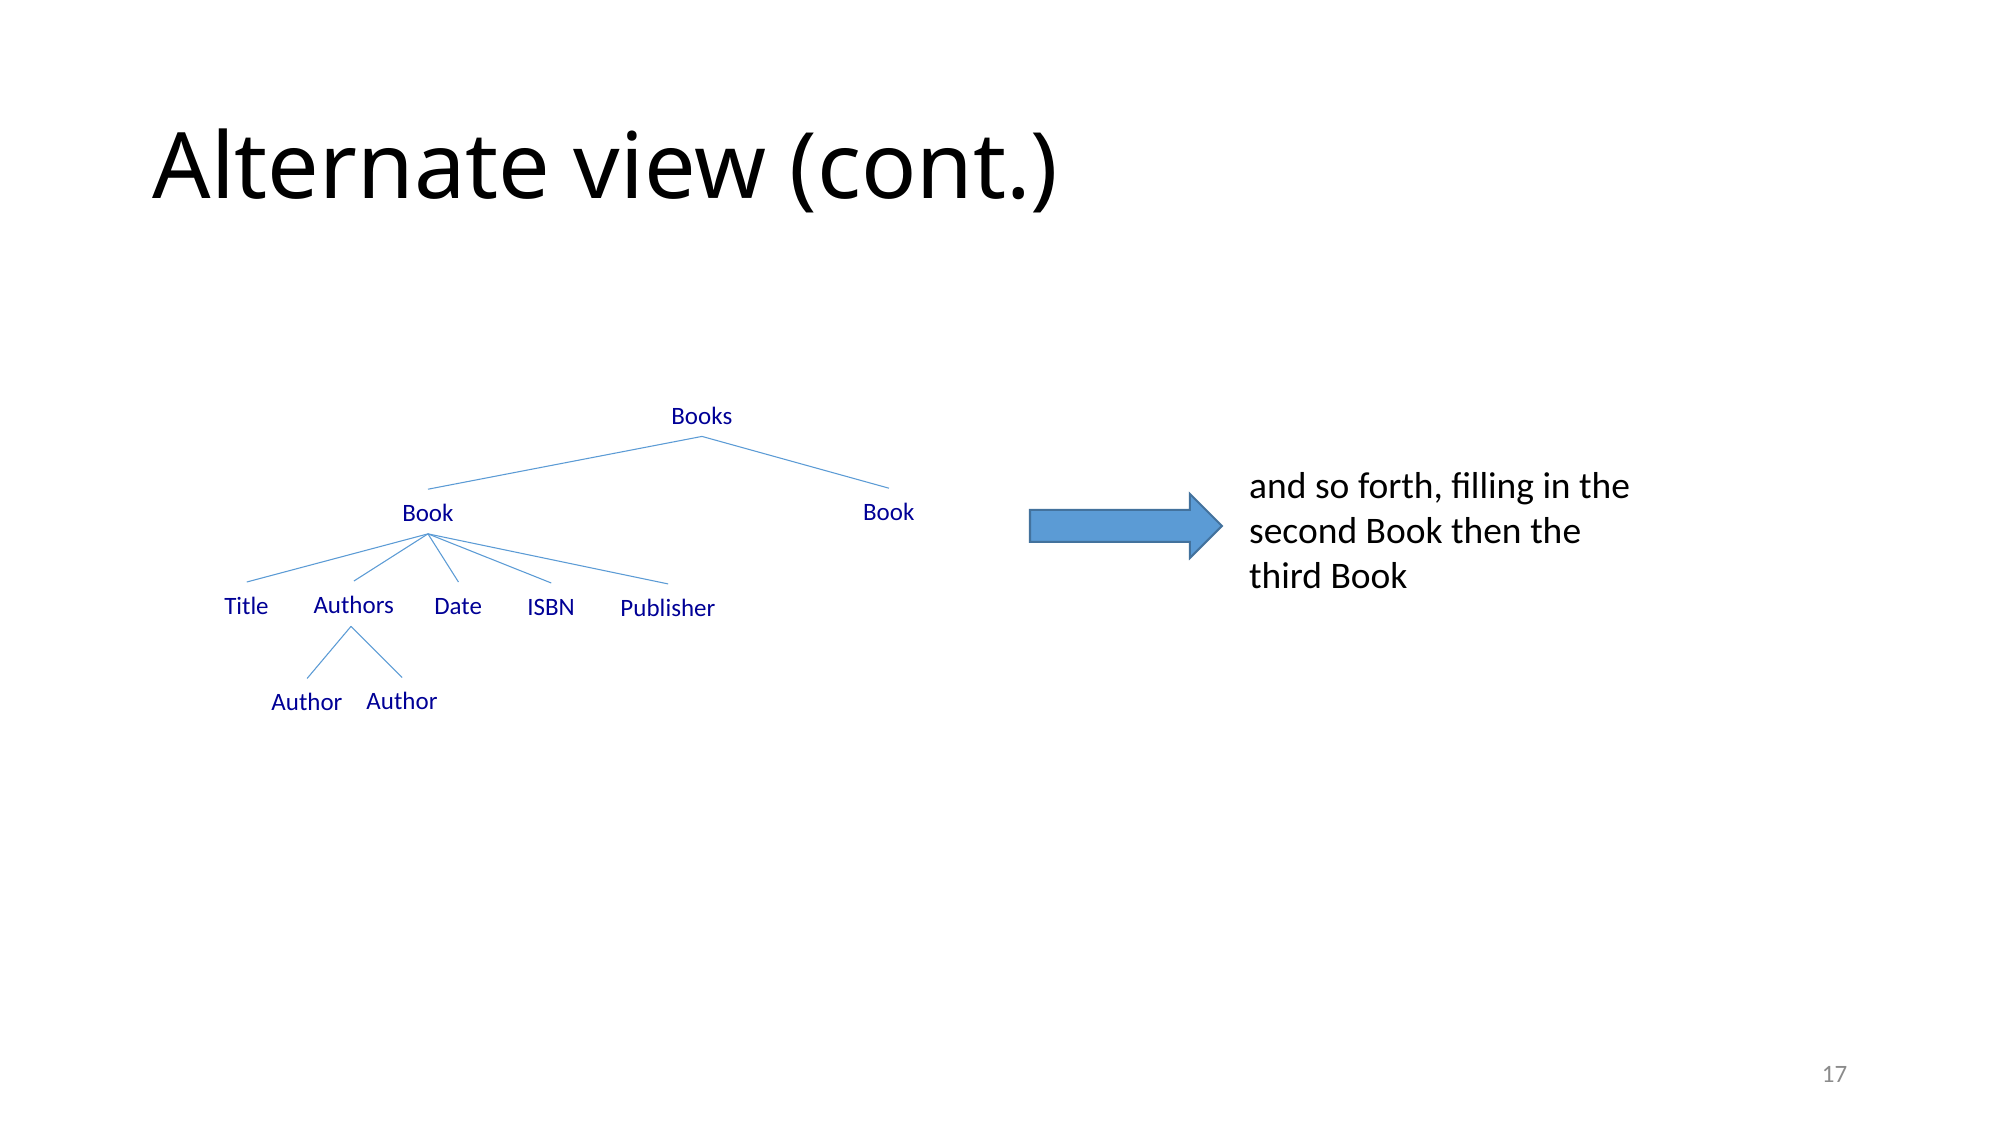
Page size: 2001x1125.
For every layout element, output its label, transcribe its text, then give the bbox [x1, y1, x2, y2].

text_box ISBN [512, 584, 590, 628]
text_box Book [848, 488, 930, 533]
title Alternate view (cont.) [137, 59, 1863, 278]
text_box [427, 437, 702, 490]
text_box Author [351, 677, 453, 723]
text_box Publisher [605, 583, 731, 629]
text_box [246, 534, 427, 582]
text_box Books [656, 391, 748, 437]
text_box [1028, 491, 1224, 561]
text_box and so forth, filling in the second Book then the third Book [1234, 454, 1666, 604]
text_box Date [419, 582, 498, 627]
text_box Authors [298, 582, 410, 626]
text_box Title [209, 581, 284, 627]
text_box Book [387, 489, 469, 534]
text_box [307, 626, 351, 679]
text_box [354, 534, 427, 581]
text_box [702, 437, 890, 489]
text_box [427, 534, 669, 584]
slide_number 17 [1412, 1042, 1863, 1103]
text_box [350, 626, 403, 678]
text_box Author [256, 678, 358, 724]
